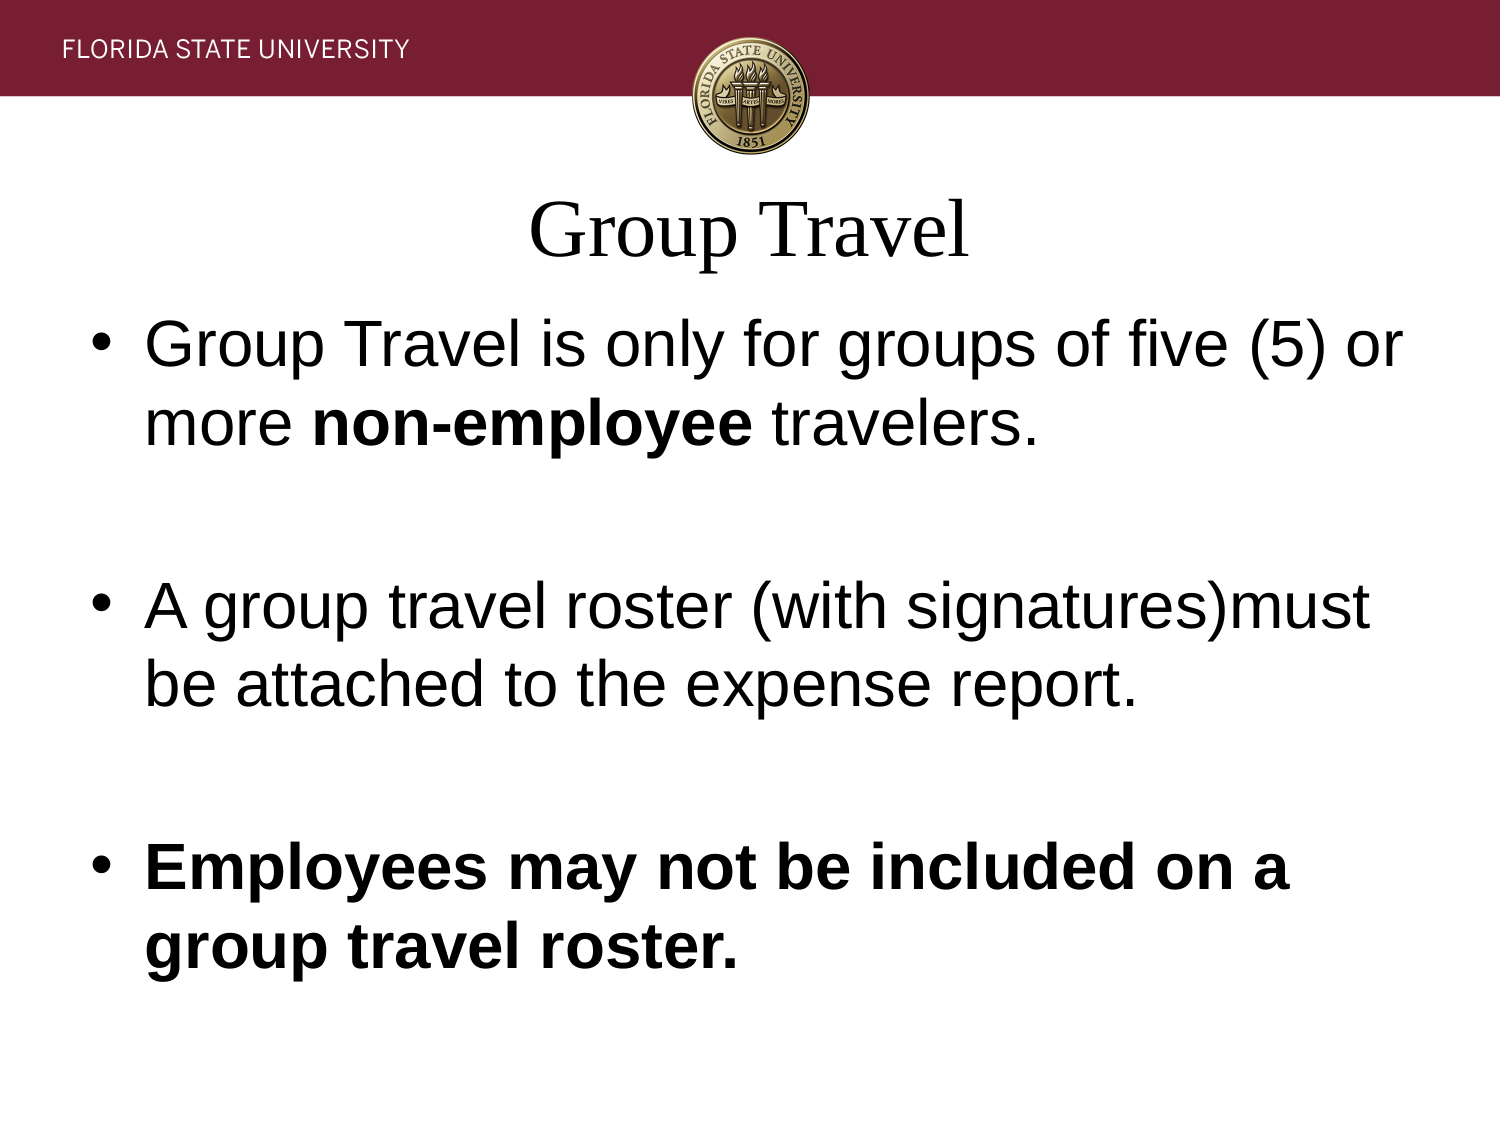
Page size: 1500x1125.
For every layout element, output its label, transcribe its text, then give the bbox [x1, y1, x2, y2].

list Group Travel is only for groups of five (5) or more non-employee travelers. A group travel roster (with signatures)must be attached to the expense report. Employees may not be included on a group travel roster. [75, 294, 1425, 992]
title Group Travel [75, 166, 1425, 281]
picture [0, 0, 1500, 1125]
